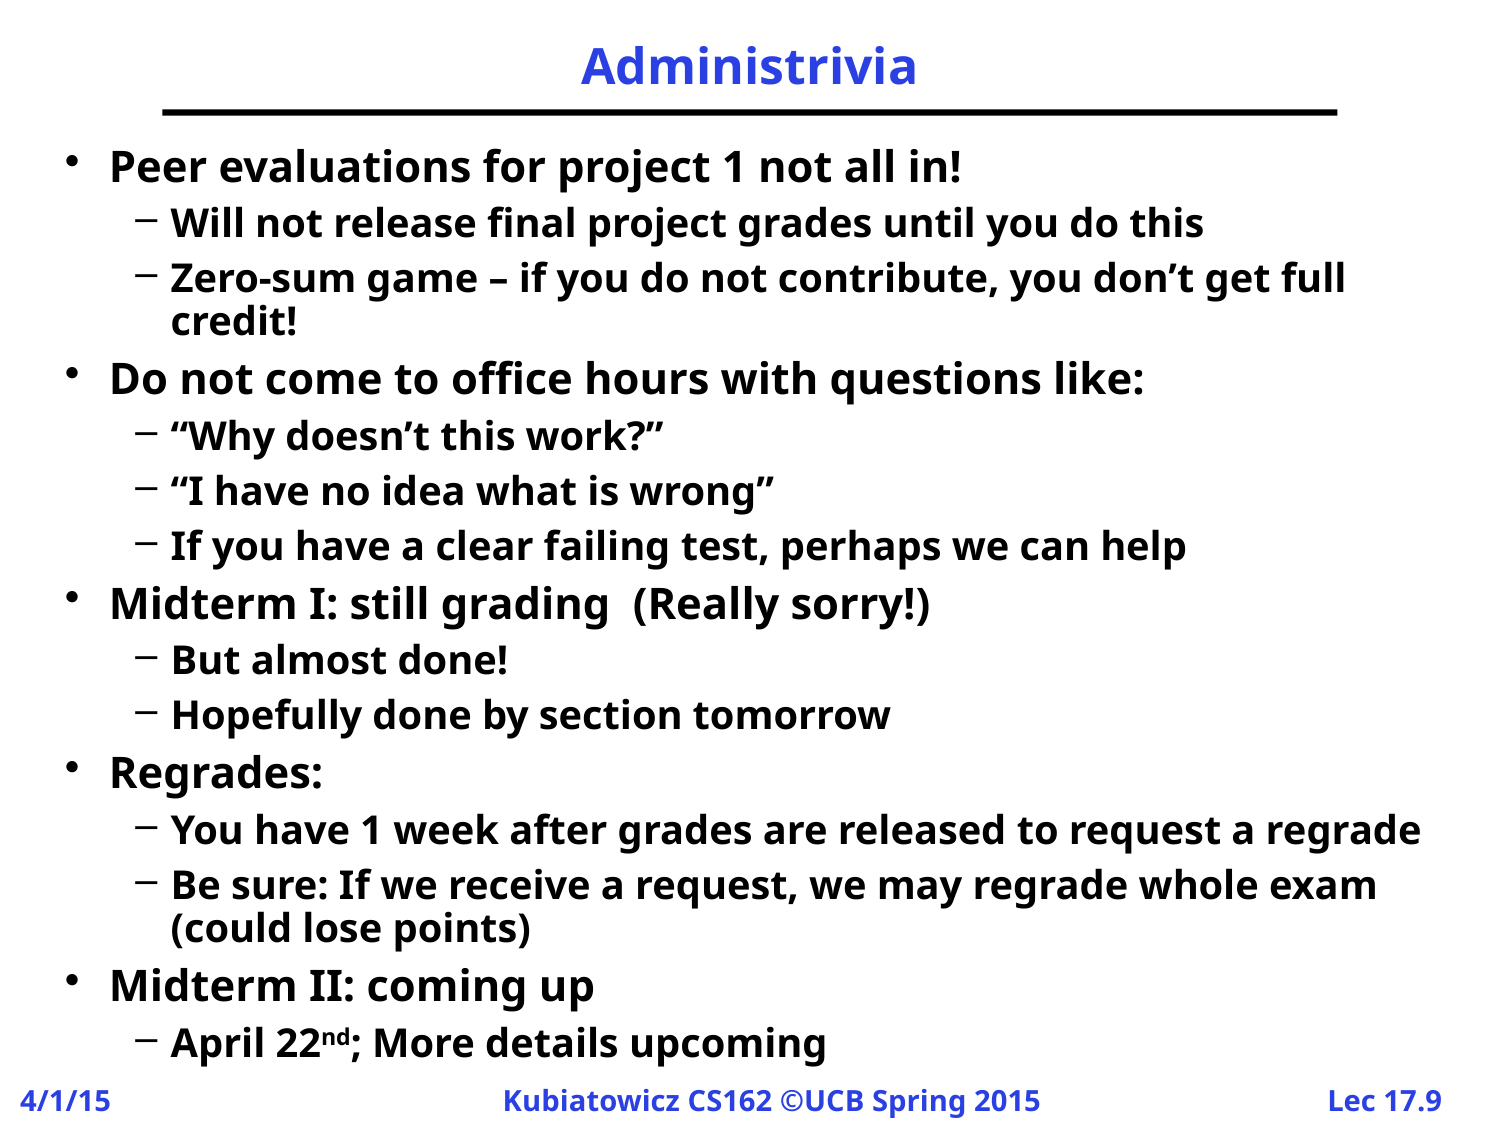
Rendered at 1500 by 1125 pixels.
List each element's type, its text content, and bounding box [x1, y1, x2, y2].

title Administrivia [162, 24, 1338, 113]
list Peer evaluations for project 1 not all in! Will not release final project grades until you do this Zero-sum game – if you do not contribute, you don’t get full credit! Do not come to office hours with questions like: “Why doesn’t this work?” “I have no idea what is wrong” If you have a clear failing test, perhaps we can help Midterm I: still grading (Really sorry!) But almost done! Hopefully done by section tomorrow Regrades: You have 1 week after grades are released to request a regrade Be sure: If we receive a request, we may regrade whole exam (could lose points) Midterm II: coming up April 22nd; More details upcoming [50, 137, 1475, 1088]
